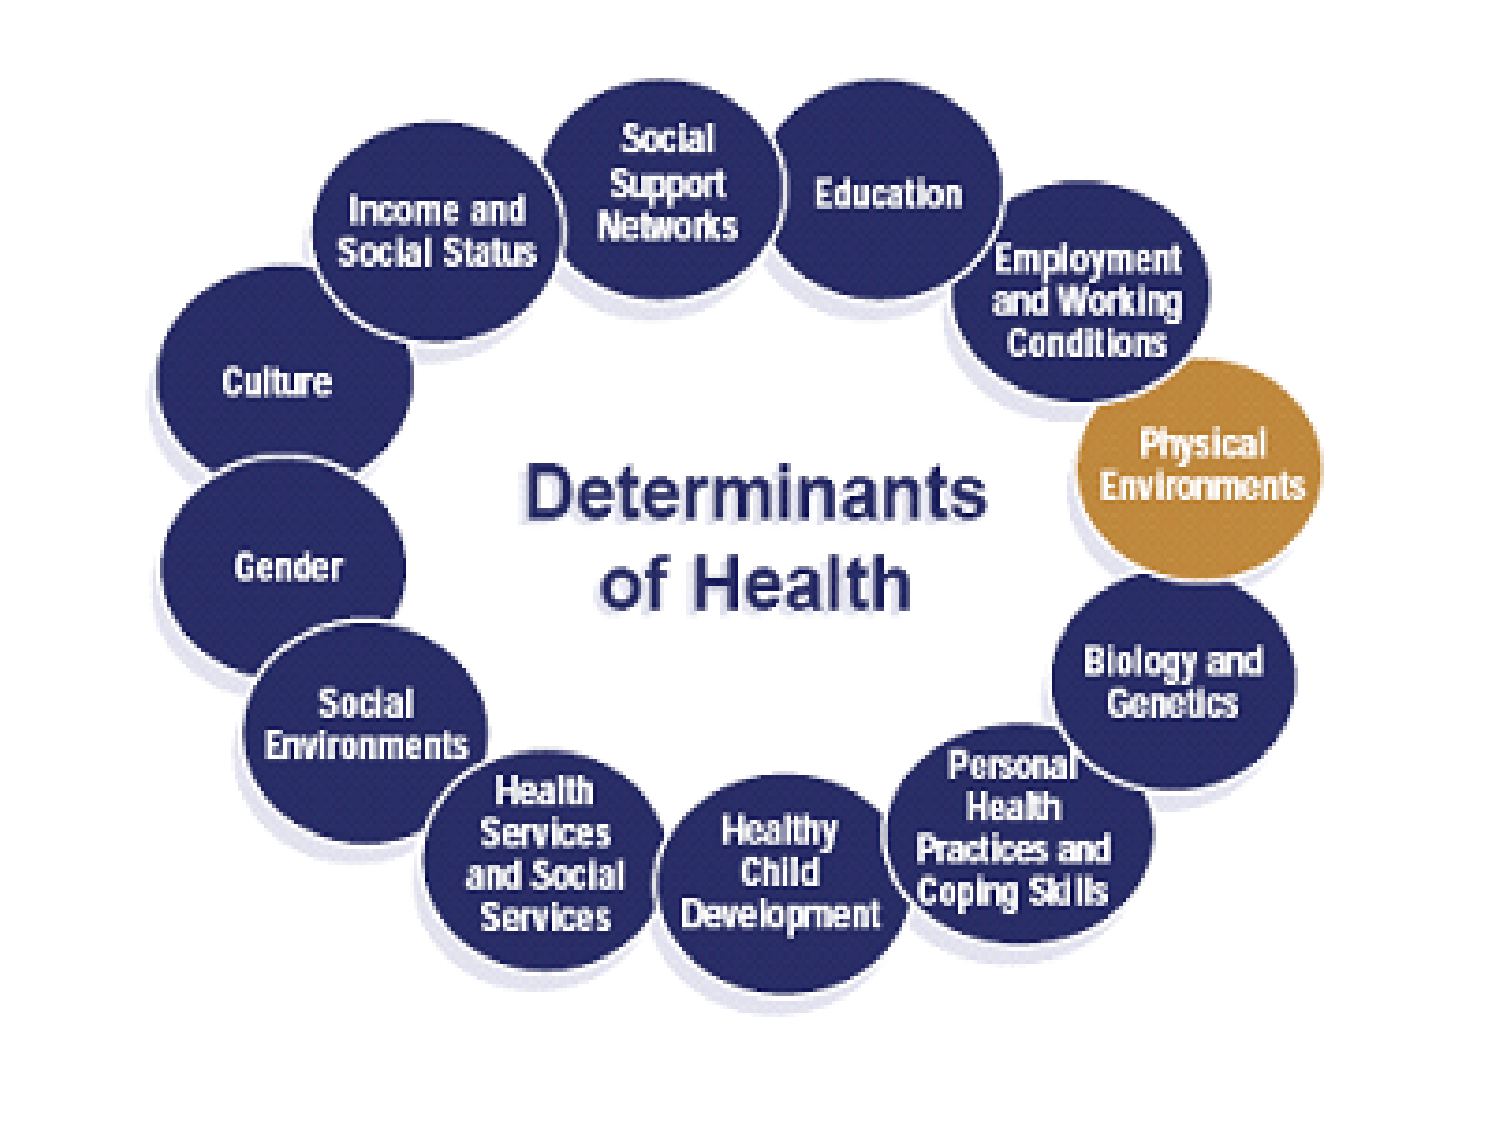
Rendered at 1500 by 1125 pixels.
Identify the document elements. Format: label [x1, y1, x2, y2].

picture [112, 62, 1388, 1038]
